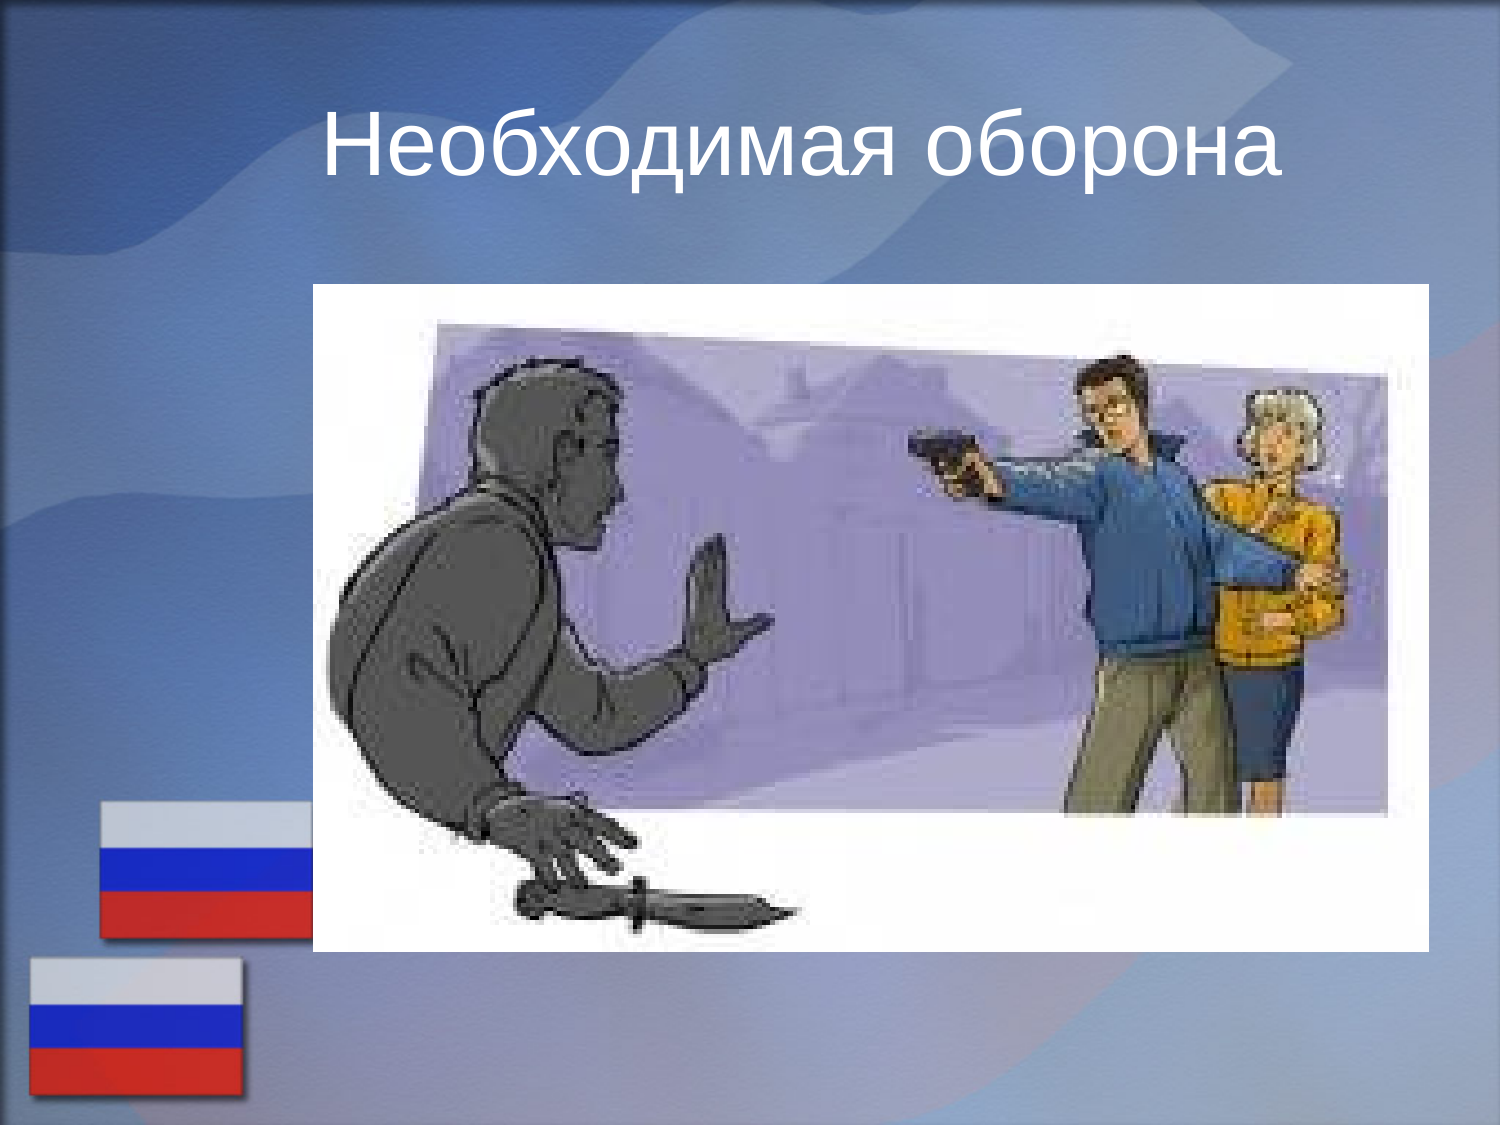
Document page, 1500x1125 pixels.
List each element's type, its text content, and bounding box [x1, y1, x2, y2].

title Необходимая оборона [304, 44, 1490, 233]
picture [0, 0, 1500, 1125]
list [313, 284, 1429, 952]
